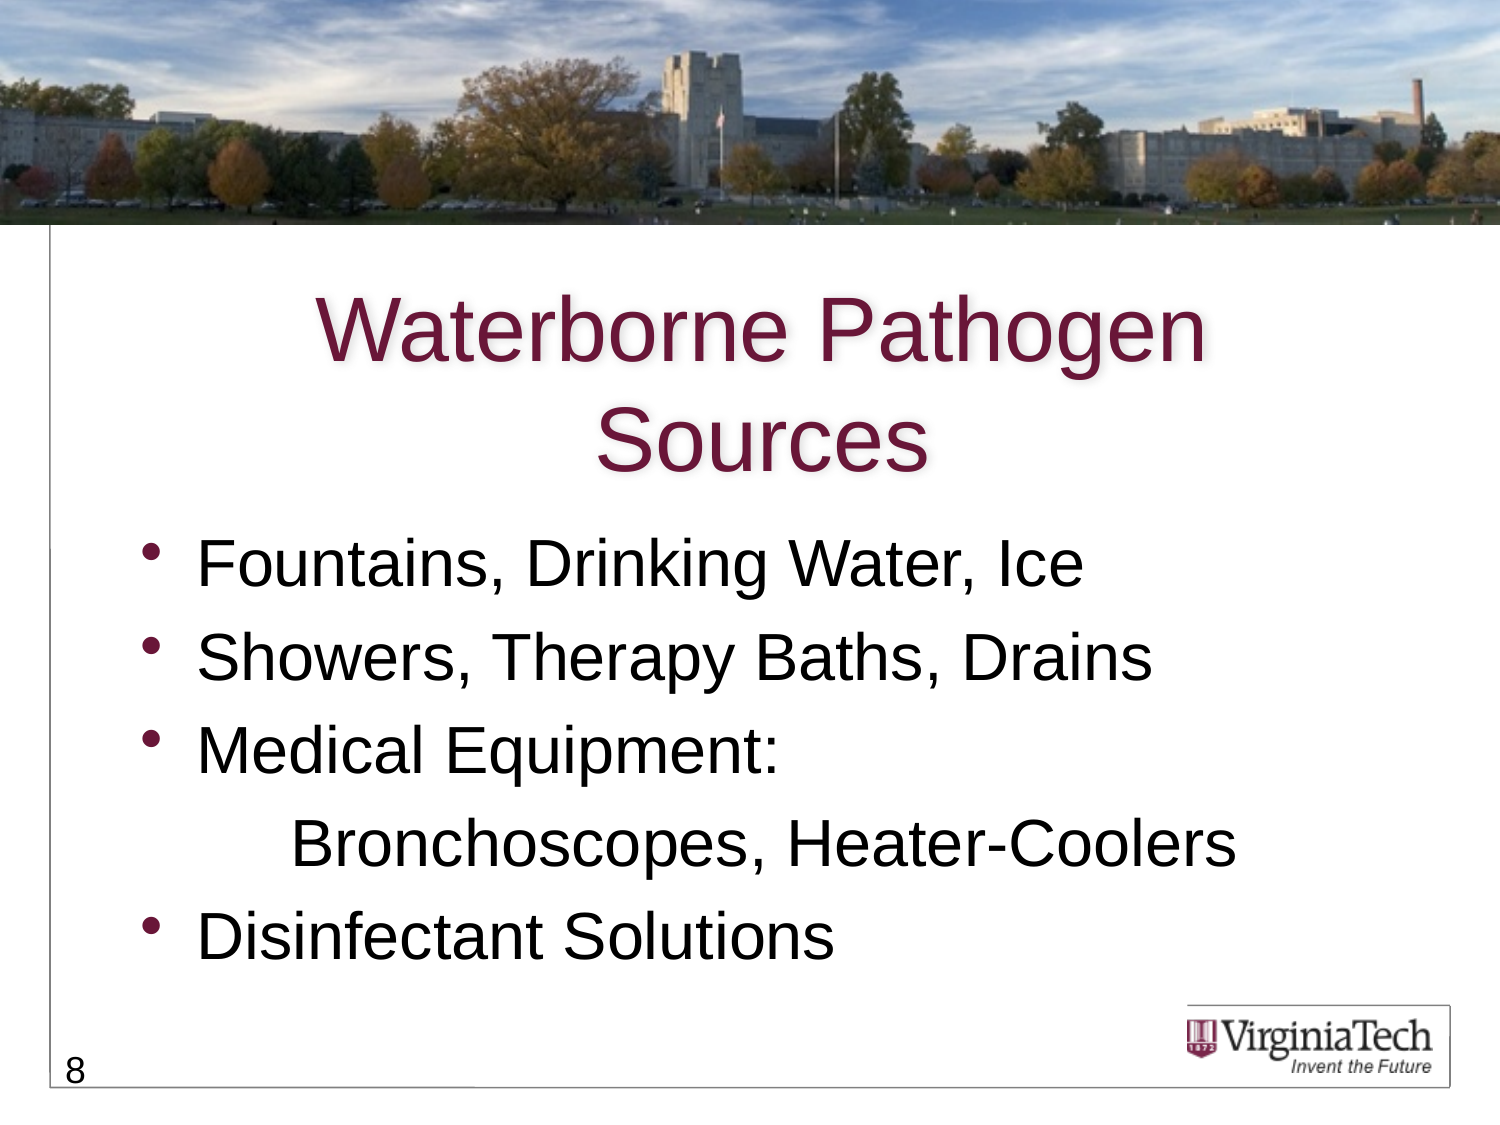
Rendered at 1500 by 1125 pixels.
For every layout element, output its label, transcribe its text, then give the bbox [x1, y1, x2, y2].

picture [1187, 1017, 1433, 1073]
picture [0, 0, 1500, 225]
list Fountains, Drinking Water, Ice Showers, Therapy Baths, Drains Medical Equipment: Bronchoscopes, Heater-Coolers Disinfectant Solutions [125, 512, 1400, 1032]
title Waterborne Pathogen Sources [125, 262, 1400, 488]
slide_number 8 [49, 1031, 201, 1107]
